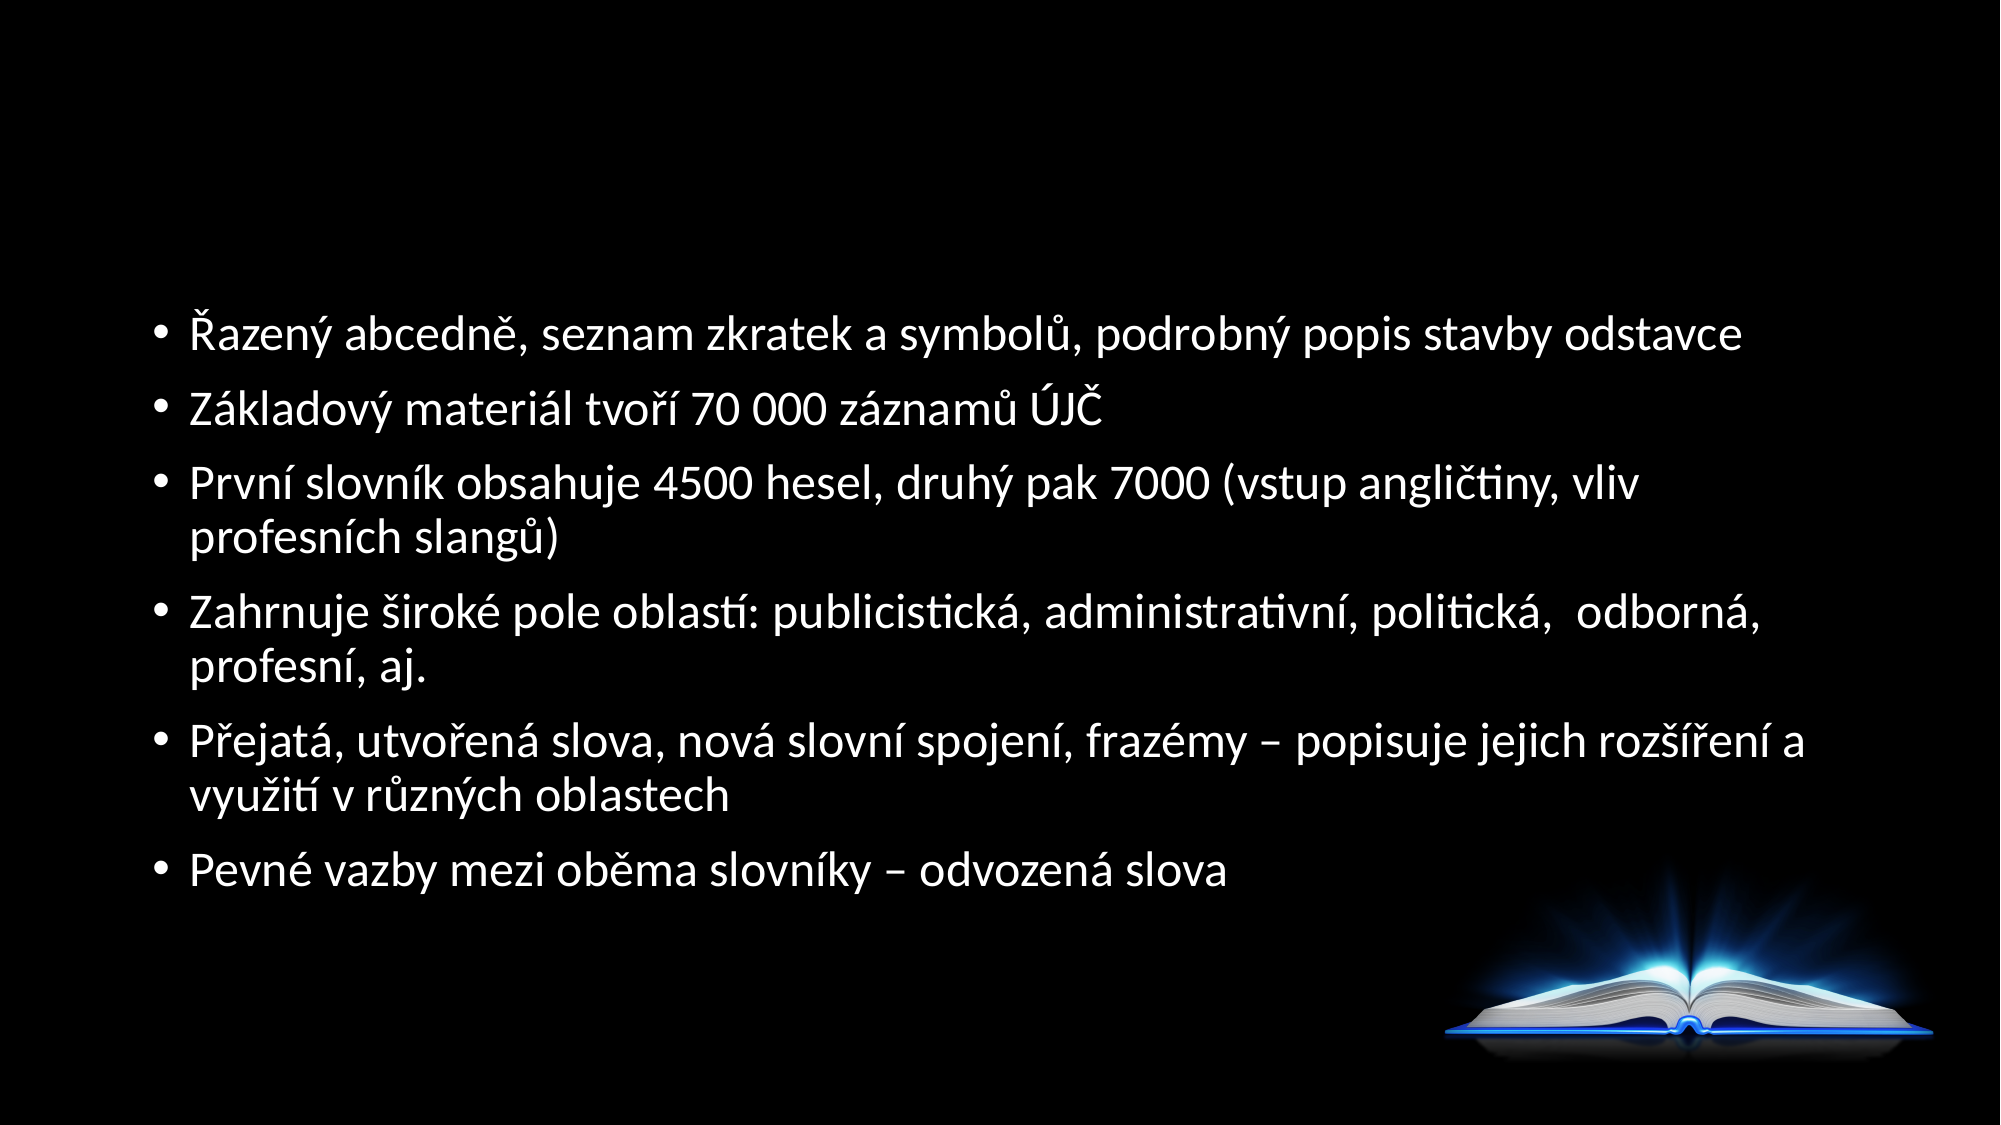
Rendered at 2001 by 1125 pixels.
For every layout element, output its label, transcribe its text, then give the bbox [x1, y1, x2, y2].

picture [1435, 837, 1948, 1066]
list Řazený abcedně, seznam zkratek a symbolů, podrobný popis stavby odstavce Základový materiál tvoří 70 000 záznamů ÚJČ První slovník obsahuje 4500 hesel, druhý pak 7000 (vstup angličtiny, vliv profesních slangů) Zahrnuje široké pole oblastí: publicistická, administrativní, politická, odborná, profesní, aj. Přejatá, utvořená slova, nová slovní spojení, frazémy – popisuje jejich rozšíření a využití v různých oblastech Pevné vazby mezi oběma slovníky – odvozená slova [137, 299, 1863, 1014]
